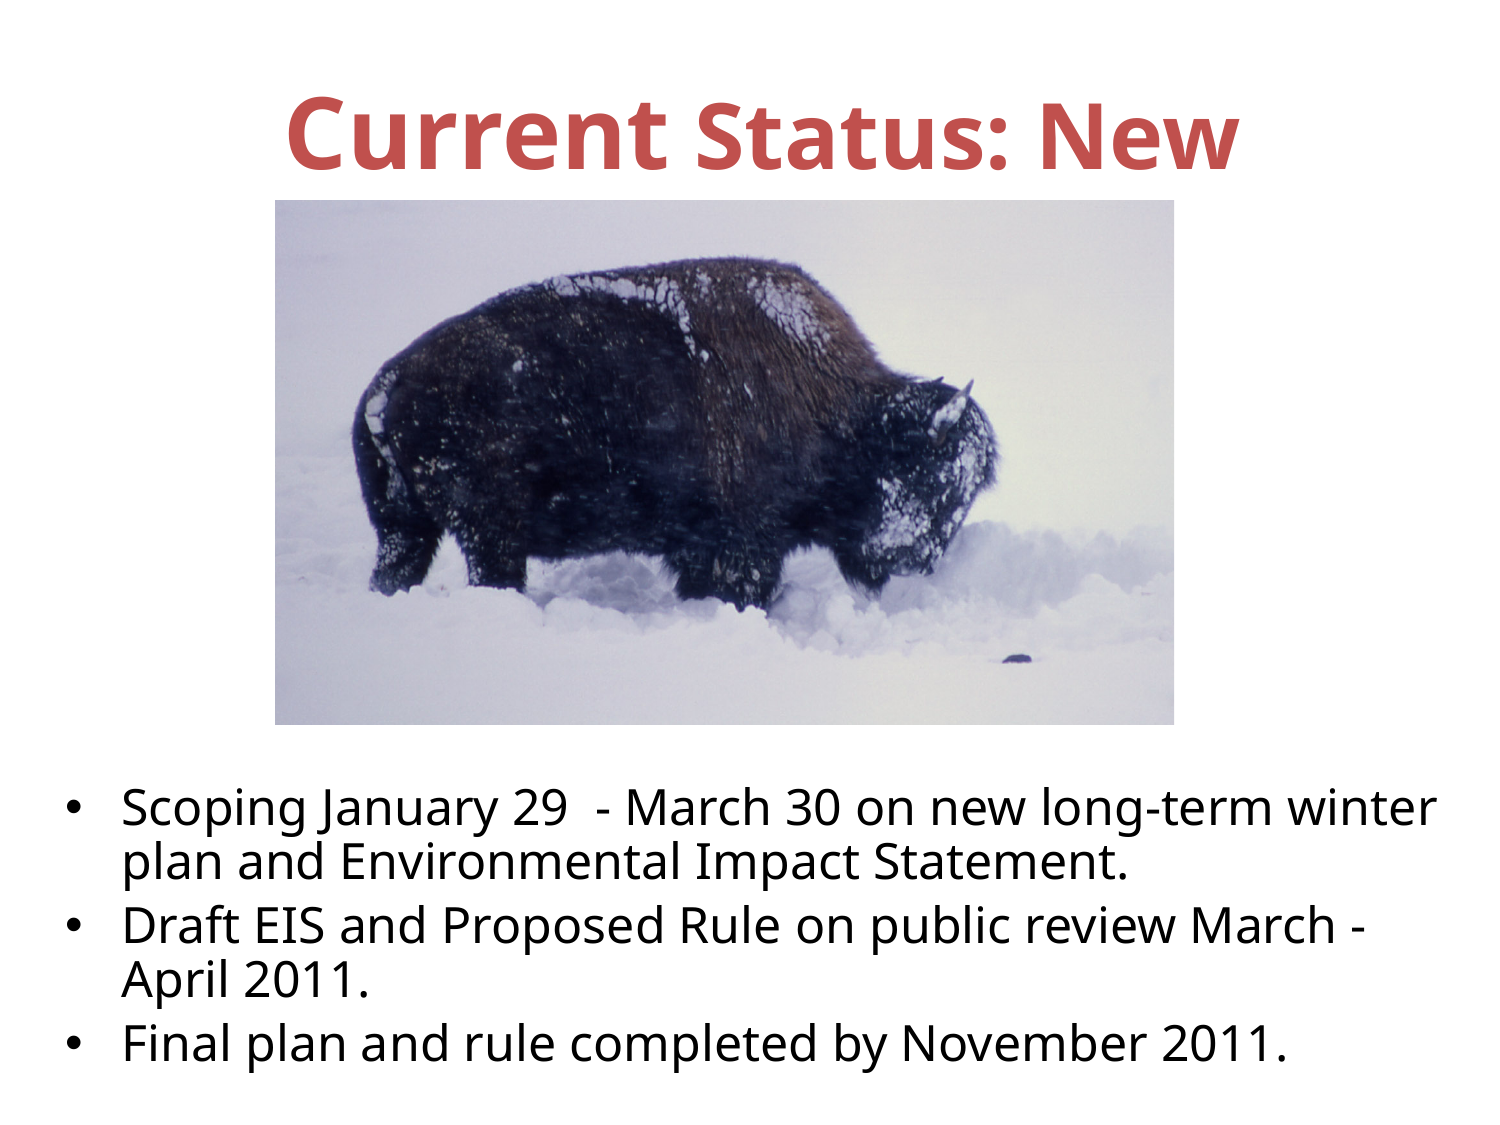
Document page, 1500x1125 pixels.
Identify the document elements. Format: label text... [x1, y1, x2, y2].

list Scoping January 29 - March 30 on new long-term winter plan and Environmental Impact Statement. Draft EIS and Proposed Rule on public review March - April 2011. Final plan and rule completed by November 2011. [50, 774, 1463, 1038]
picture [274, 199, 1175, 725]
text_box Current Status: New EIS [199, 62, 1325, 308]
